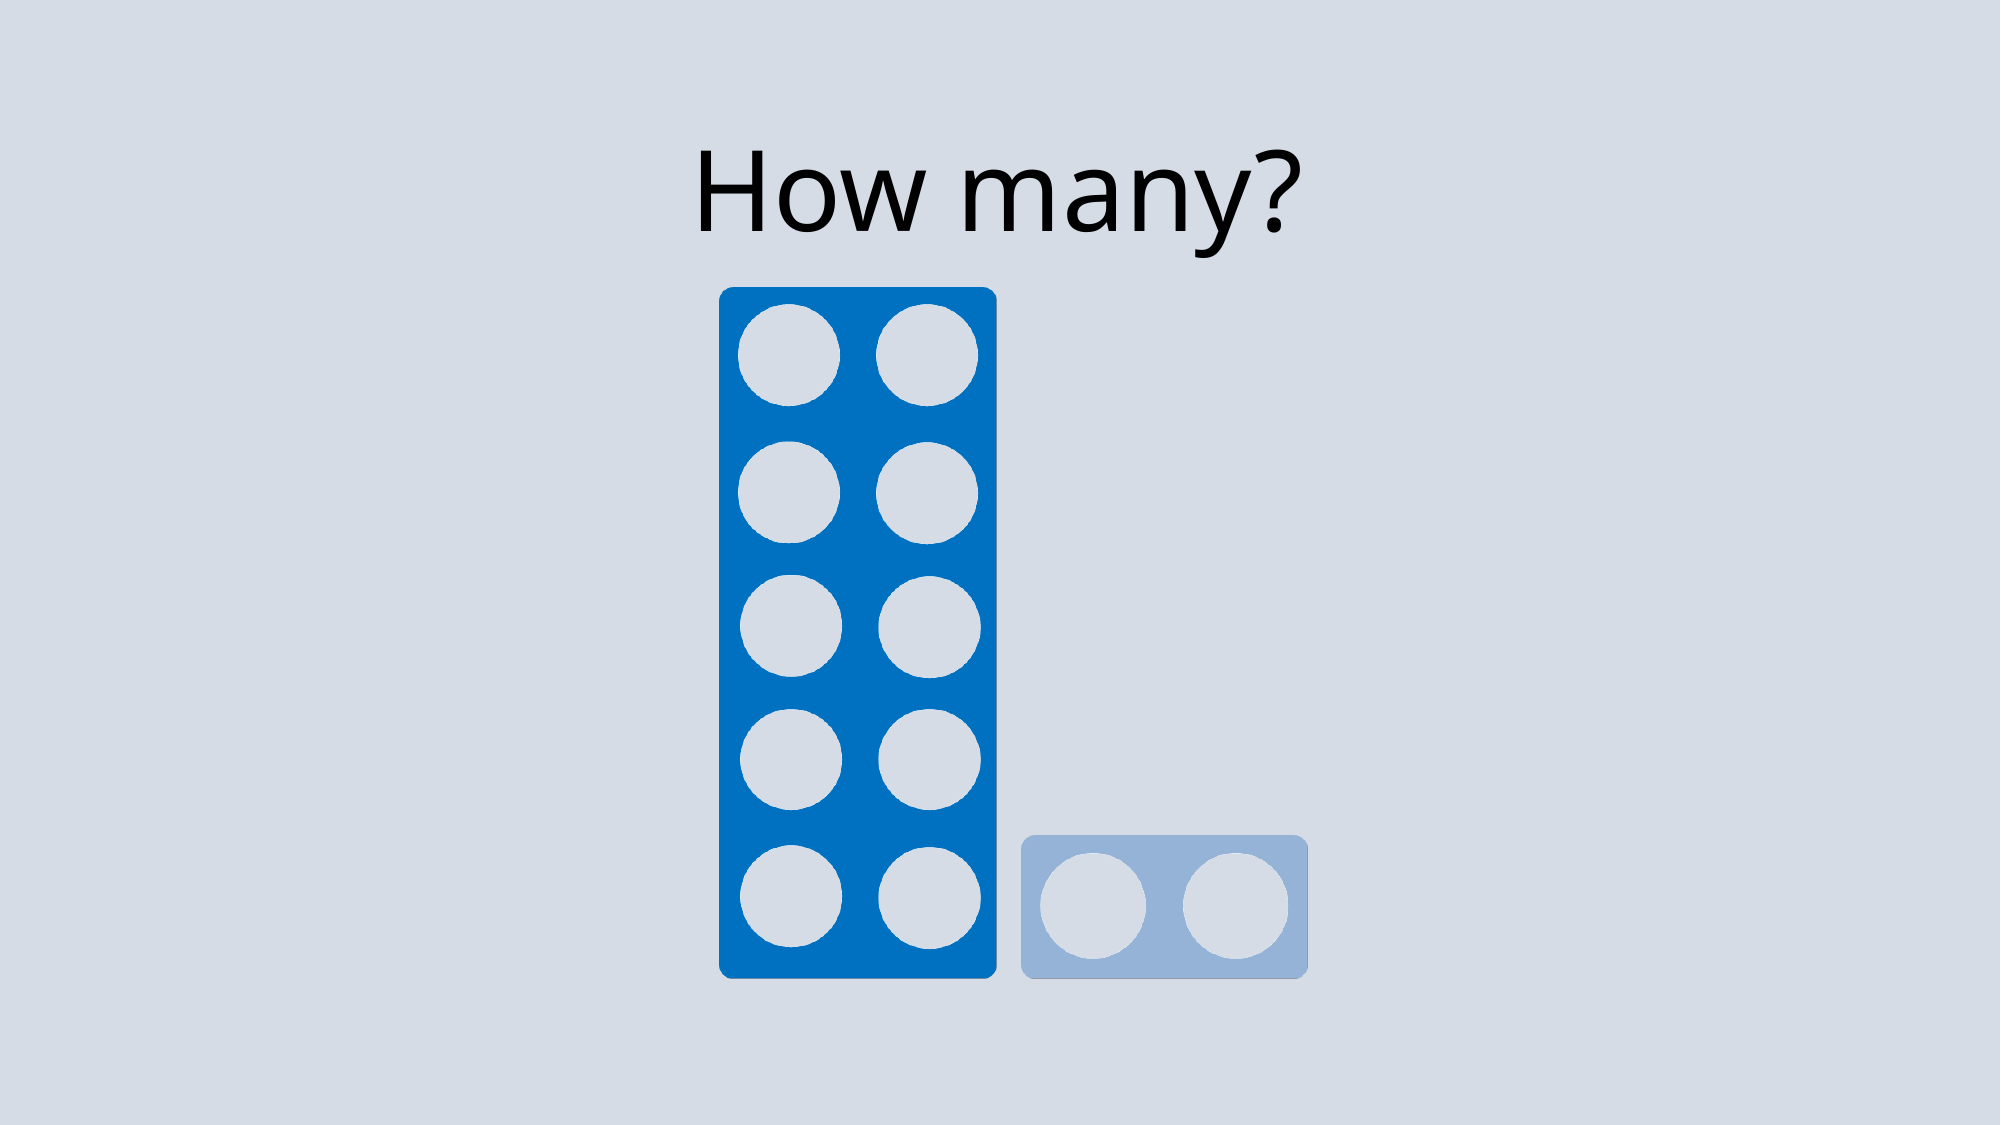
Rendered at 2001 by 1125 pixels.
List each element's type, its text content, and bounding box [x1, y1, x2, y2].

picture [718, 286, 997, 979]
picture [1020, 834, 1308, 979]
text_box How many? [464, 111, 1529, 262]
